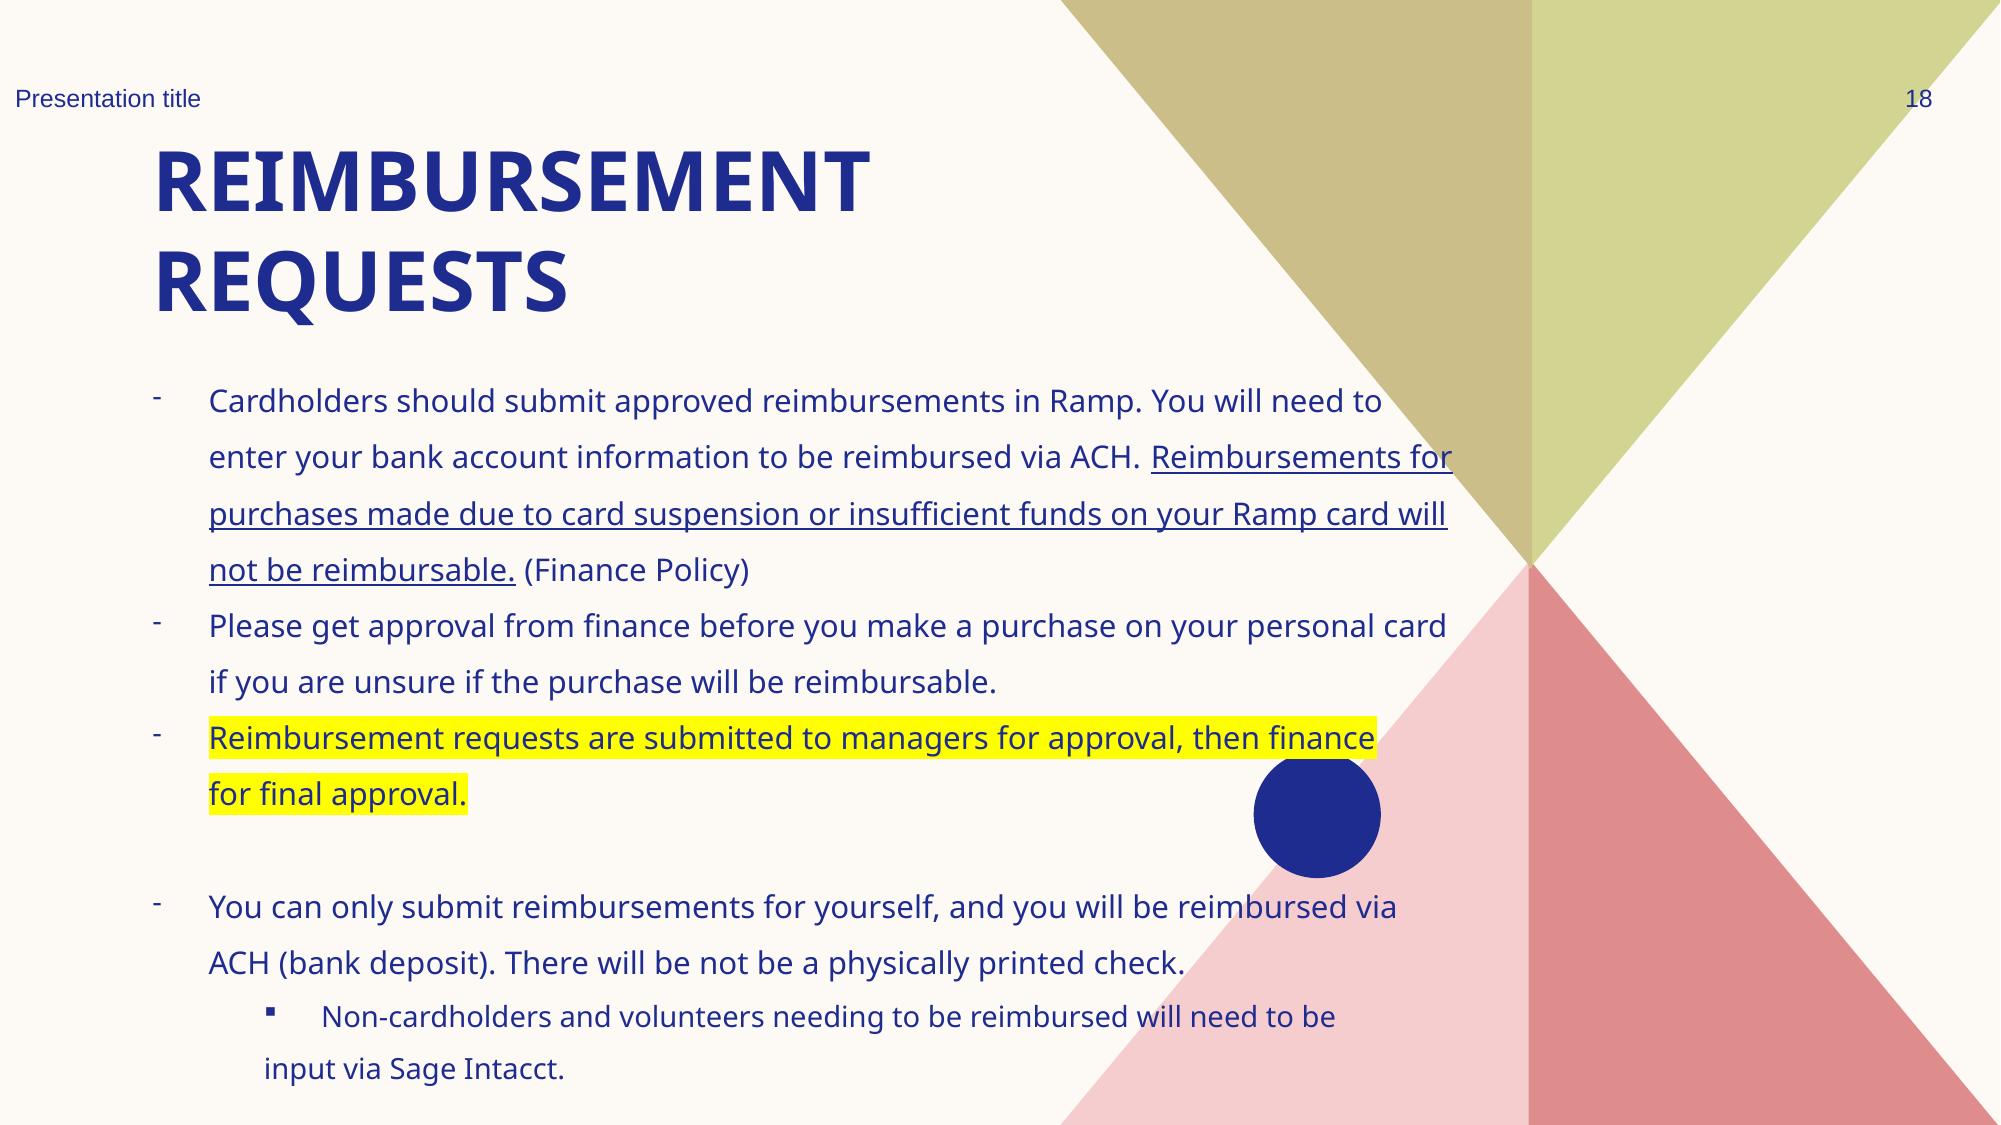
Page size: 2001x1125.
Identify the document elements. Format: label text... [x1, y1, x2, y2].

slide_number 18 [1838, 75, 2000, 121]
title Reimbursement Requests [137, 120, 1278, 264]
footer Presentation title [0, 75, 525, 121]
list Cardholders should submit approved reimbursements in Ramp. You will need to enter your bank account information to be reimbursed via ACH. Reimbursements for purchases made due to card suspension or insufficient funds on your Ramp card will not be reimbursable. (Finance Policy) Please get approval from finance before you make a purchase on your personal card if you are unsure if the purchase will be reimbursable. Reimbursement requests are submitted to managers for approval, then finance for final approval. You can only submit reimbursements for yourself, and you will be reimbursed via ACH (bank deposit). There will be not be a physically printed check. Non-cardholders and volunteers needing to be reimbursed will need to be input via Sage Intacct. [137, 355, 1471, 1058]
